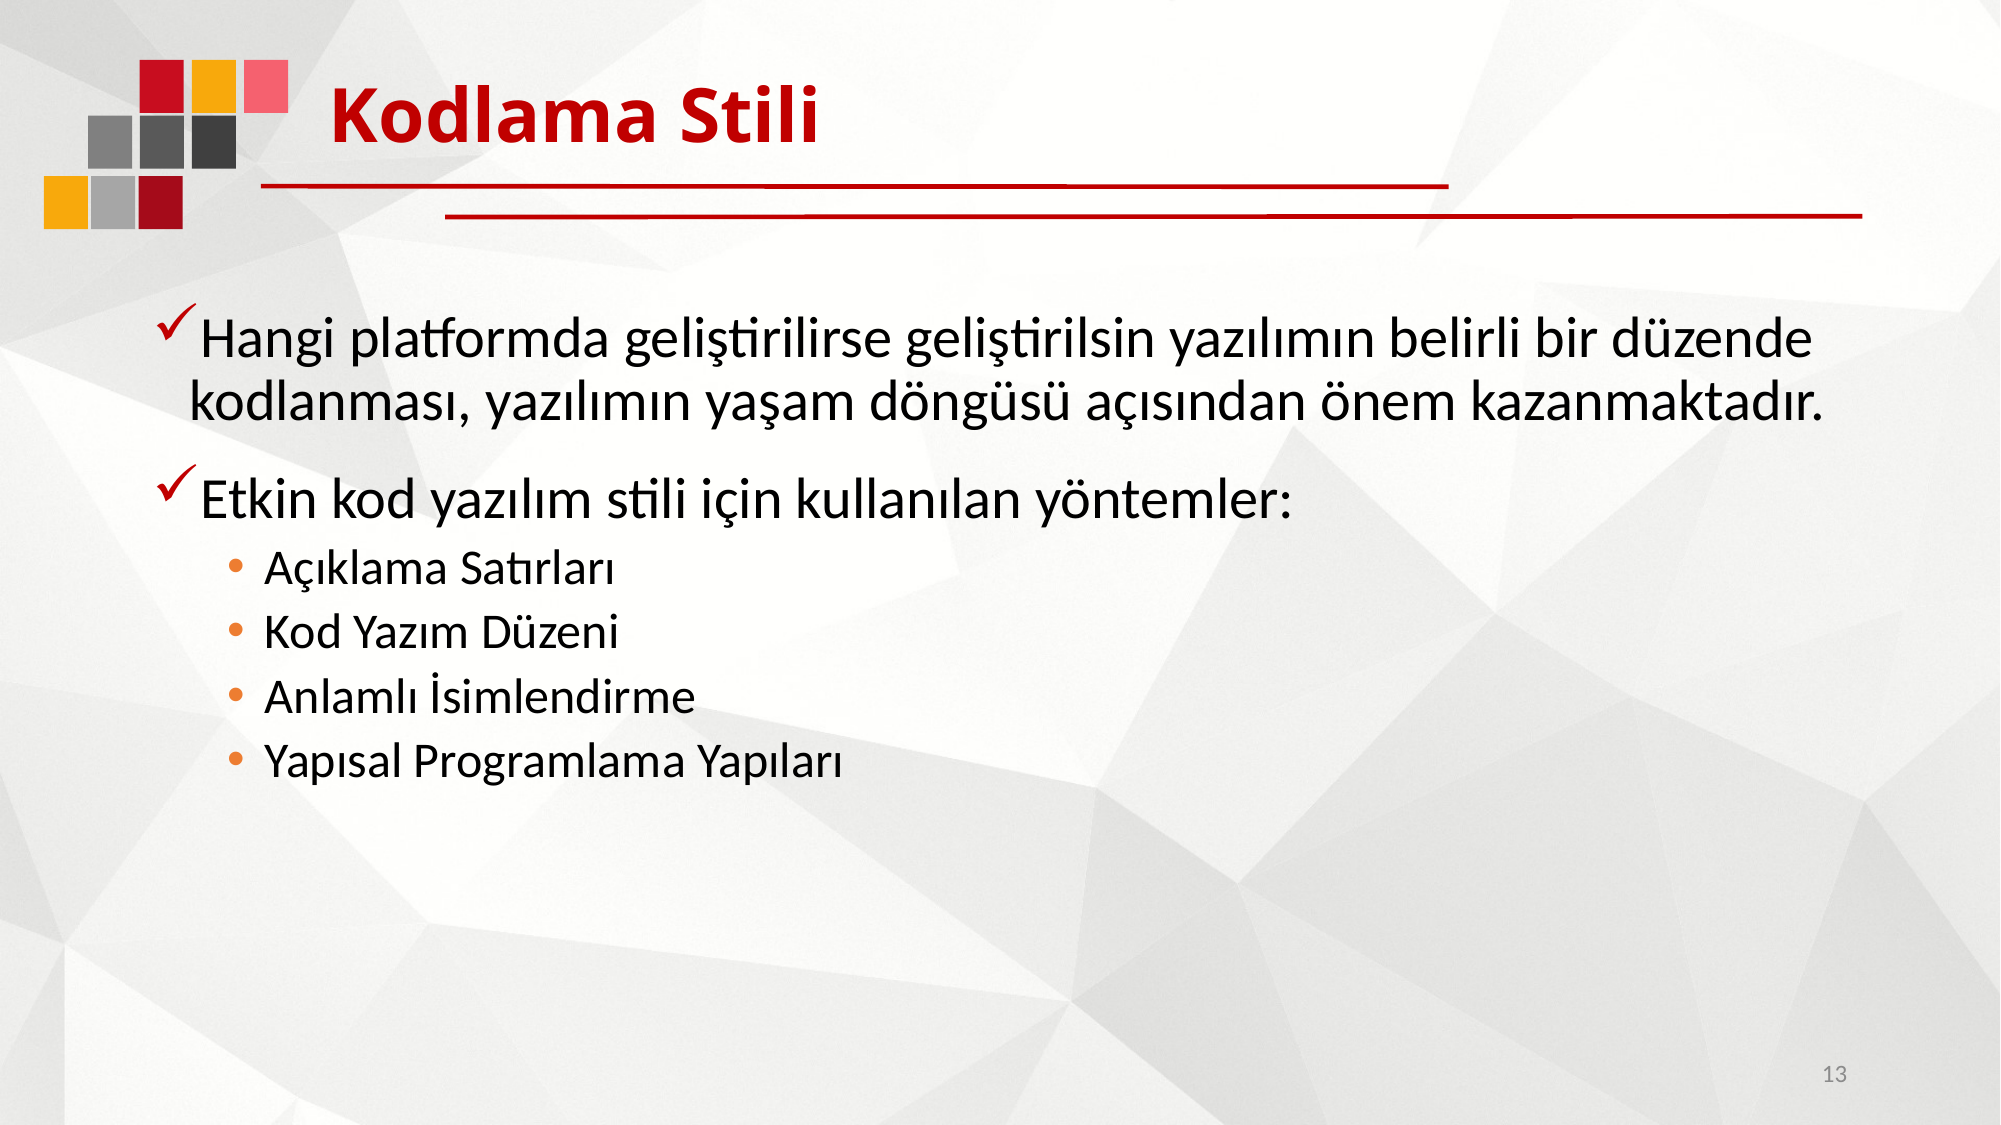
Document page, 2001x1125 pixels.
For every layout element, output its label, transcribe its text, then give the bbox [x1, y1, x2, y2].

picture [0, 0, 2001, 1125]
list Hangi platformda geliştirilirse geliştirilsin yazılımın belirli bir düzende kodlanması, yazılımın yaşam döngüsü açısından önem kazanmaktadır. Etkin kod yazılım stili için kullanılan yöntemler: Açıklama Satırları Kod Yazım Düzeni Anlamlı İsimlendirme Yapısal Programlama Yapıları [137, 299, 1863, 1014]
slide_number 13 [1412, 1042, 1863, 1103]
title Kodlama Stili [313, 59, 1863, 177]
